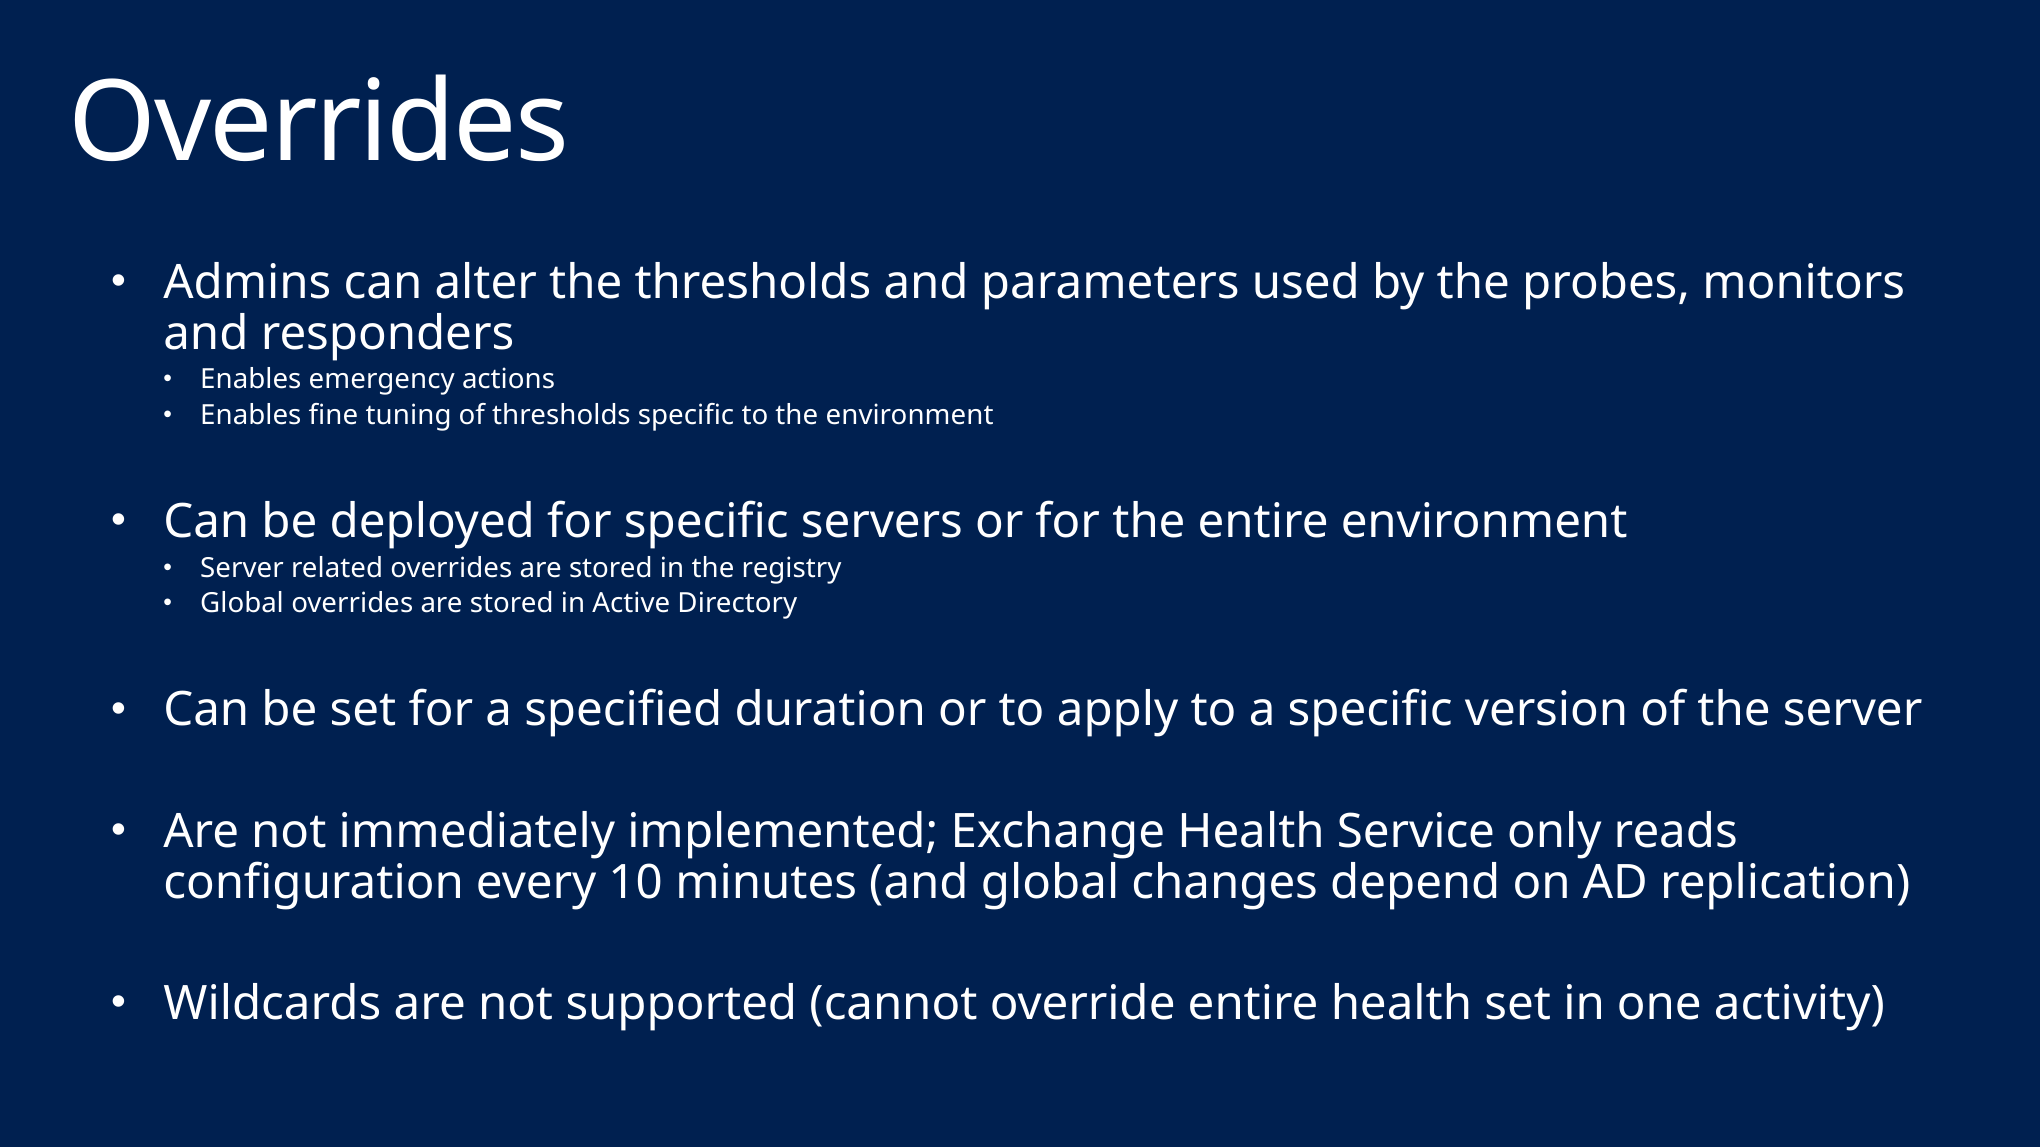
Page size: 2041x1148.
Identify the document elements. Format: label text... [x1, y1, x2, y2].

title Overrides [45, 48, 1996, 200]
list Admins can alter the thresholds and parameters used by the probes, monitors and responders Enables emergency actions Enables fine tuning of thresholds specific to the environment Can be deployed for specific servers or for the entire environment Server related overrides are stored in the registry Global overrides are stored in Active Directory Can be set for a specified duration or to apply to a specific version of the server Are not immediately implemented; Exchange Health Service only reads configuration every 10 minutes (and global changes depend on AD replication) Wildcards are not supported (cannot override entire health set in one activity) [87, 242, 1953, 1084]
